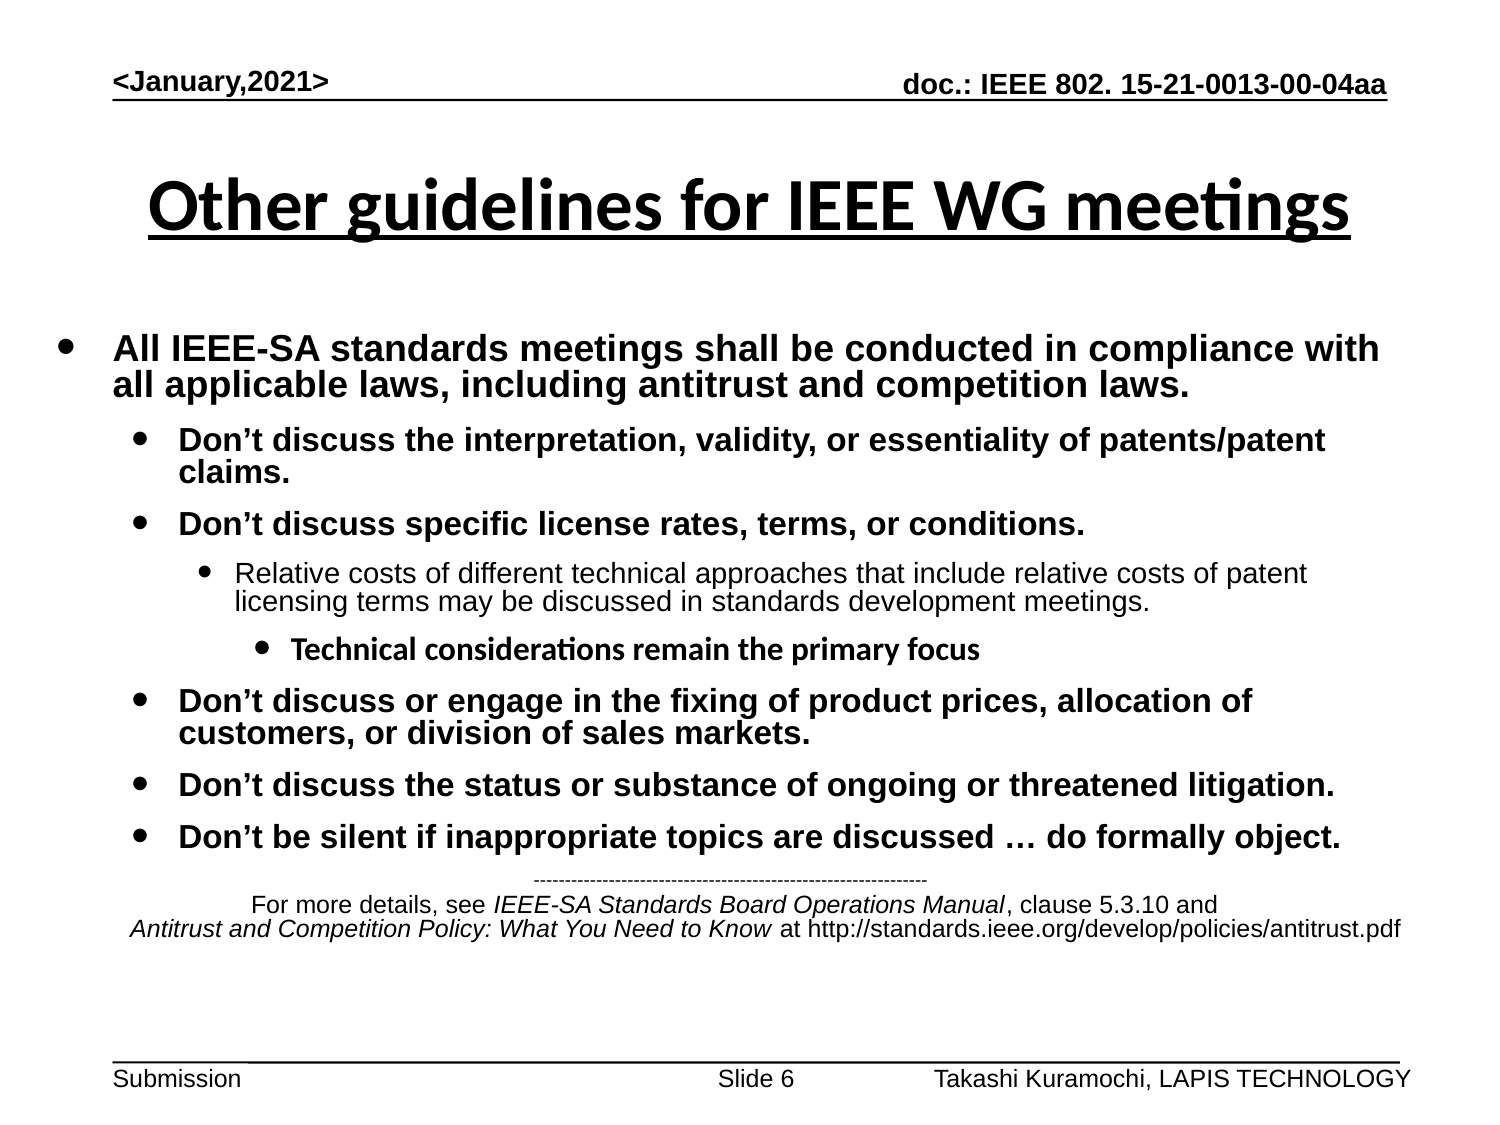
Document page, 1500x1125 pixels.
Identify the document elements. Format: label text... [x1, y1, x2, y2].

list All IEEE-SA standards meetings shall be conducted in compliance with all applicable laws, including antitrust and competition laws. Don’t discuss the interpretation, validity, or essentiality of patents/patent claims. Don’t discuss specific license rates, terms, or conditions. Relative costs of different technical approaches that include relative costs of patent licensing terms may be discussed in standards development meetings. Technical considerations remain the primary focus Don’t discuss or engage in the fixing of product prices, allocation of customers, or division of sales markets. Don’t discuss the status or substance of ongoing or threatened litigation. Don’t be silent if inappropriate topics are discussed … do formally object. --------------------------------------------------------------- For more details, see IEEE-SA Standards Board Operations Manual, clause 5.3.10 and Antitrust and Competition Policy: What You Need to Know at http://standards.ieee.org/develop/policies/antitrust.pdf [41, 324, 1436, 1000]
footer Takashi Kuramochi, LAPIS TECHNOLOGY [820, 1062, 1413, 1125]
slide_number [112, 0, 375, 98]
title Other guidelines for IEEE WG meetings [112, 112, 1388, 288]
slide_number Slide 6 [709, 1062, 803, 1093]
